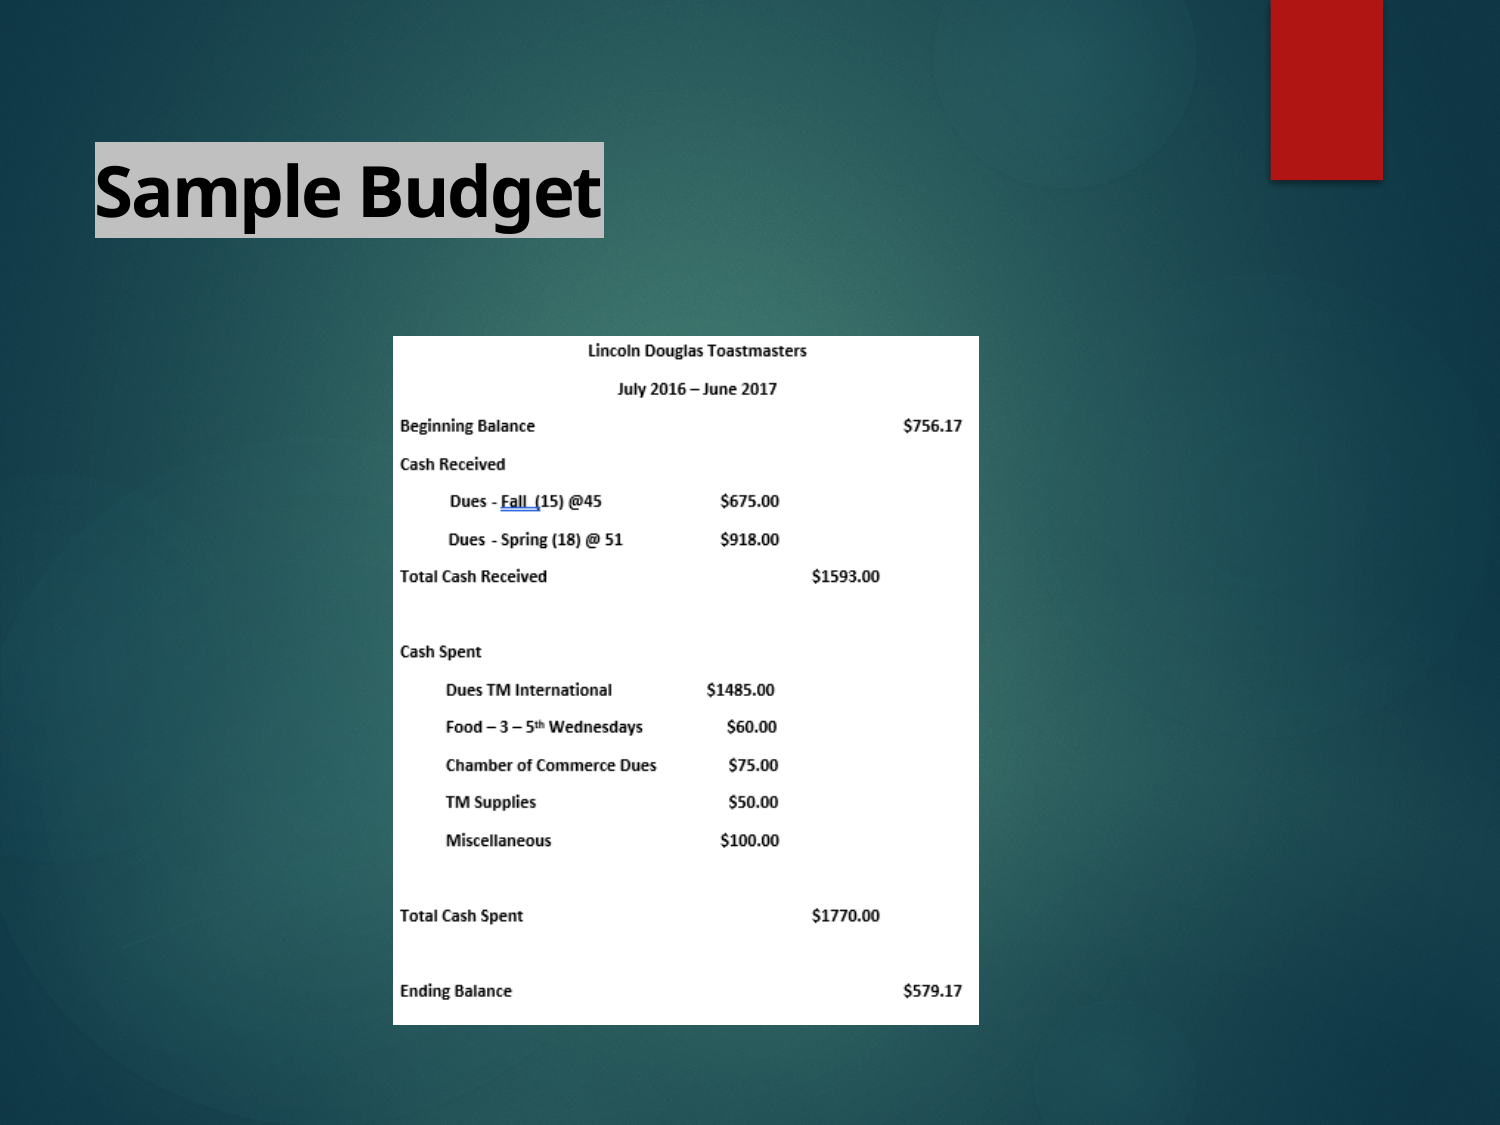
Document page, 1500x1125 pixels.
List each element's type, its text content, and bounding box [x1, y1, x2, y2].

title Sample Budget [79, 74, 1237, 304]
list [393, 336, 979, 1026]
